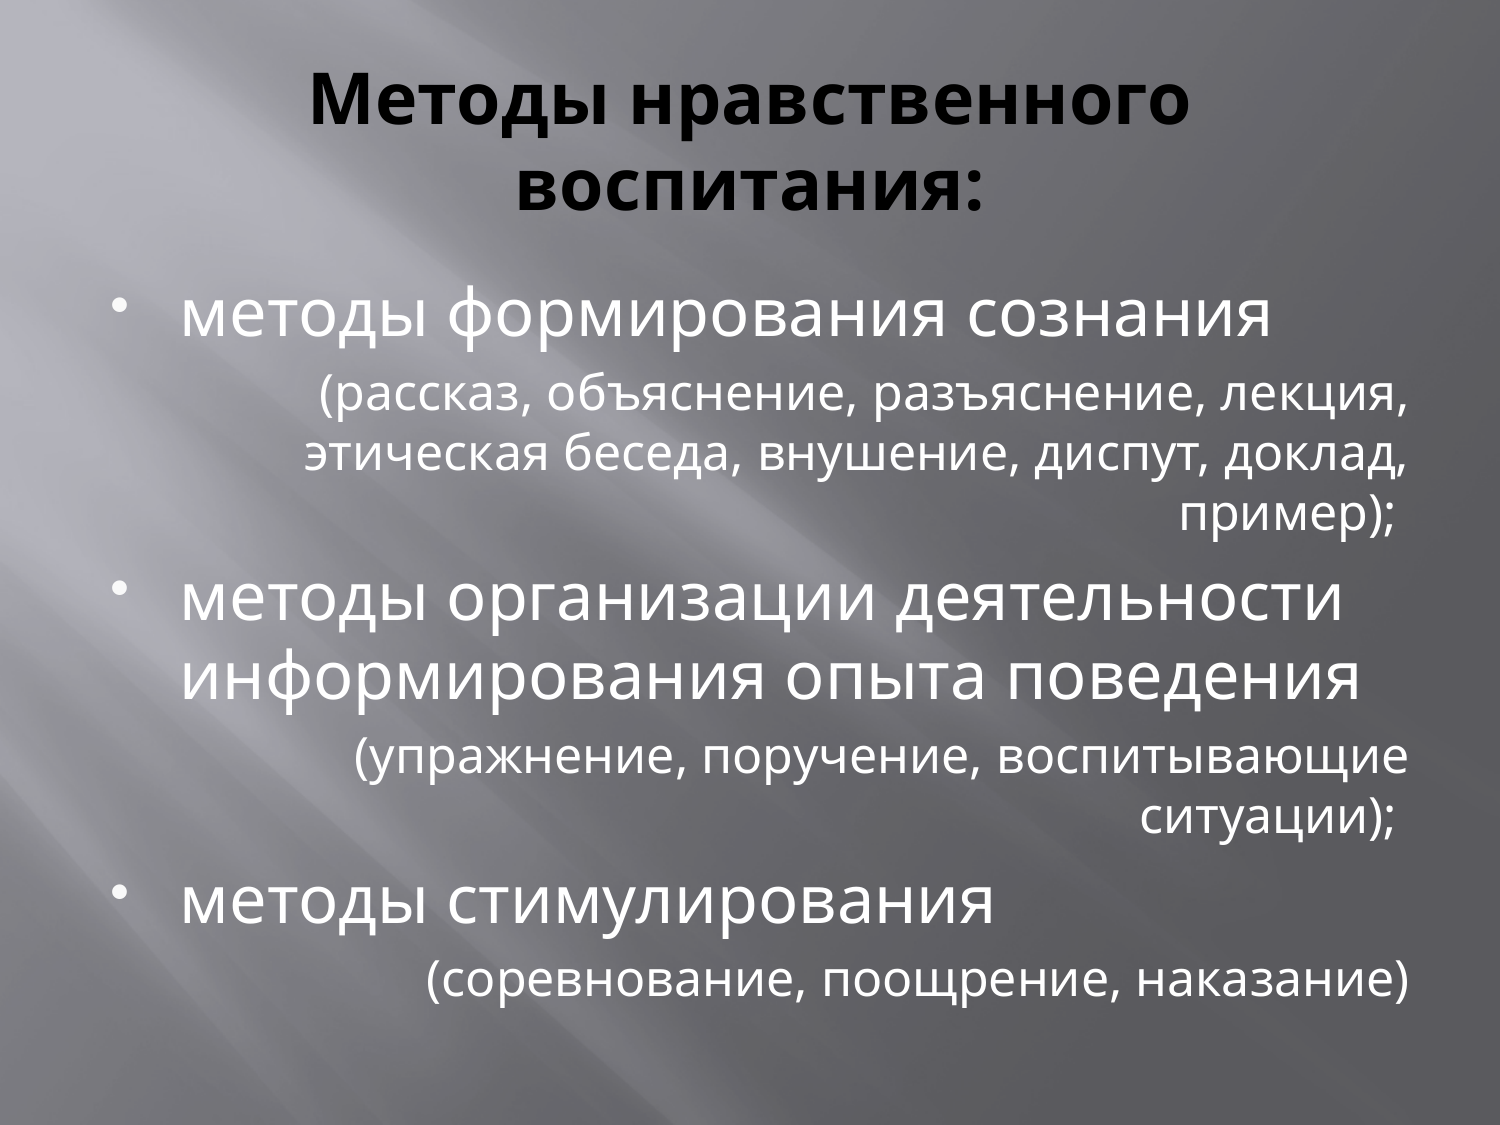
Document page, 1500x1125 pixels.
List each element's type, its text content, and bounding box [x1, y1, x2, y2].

list методы формирования сознания (рассказ, объяснение, разъяснение, лекция, этическая беседа, внушение, диспут, доклад, пример); методы организации деятельности информирования опыта поведения (упражнение, поручение, воспитывающие ситуации); методы стимулирования (соревнование, поощрение, наказание) [75, 262, 1425, 1035]
title Методы нравственного воспитания: [75, 45, 1425, 233]
